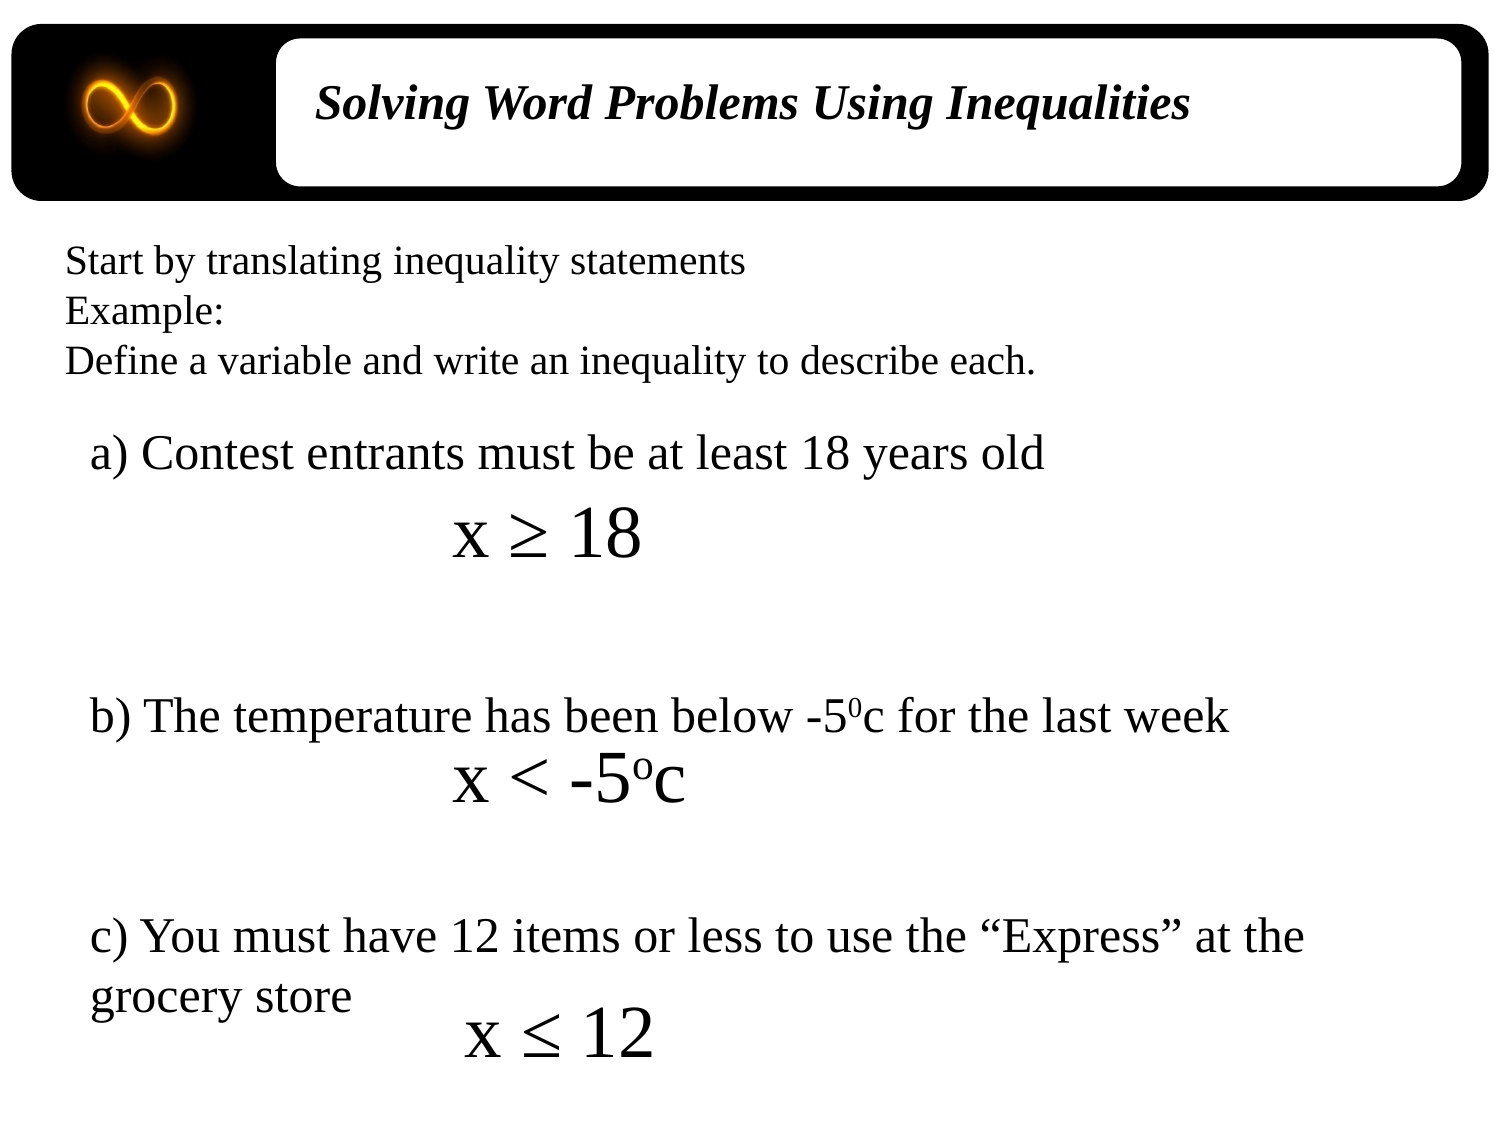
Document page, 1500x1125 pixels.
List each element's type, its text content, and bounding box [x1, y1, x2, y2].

text_box x < -5oc [437, 719, 1075, 825]
text_box Start by translating inequality statements Example: Define a variable and write an inequality to describe each. [50, 224, 1450, 390]
text_box c) You must have 12 items or less to use the “Express” at the grocery store [75, 894, 1463, 1030]
text_box Solving Word Problems Using Inequalities [300, 62, 1450, 138]
text_box [12, 24, 1488, 200]
text_box a) Contest entrants must be at least 18 years old [75, 412, 1238, 488]
text_box b) The temperature has been below -50c for the last week [74, 674, 1363, 750]
text_box [274, 37, 1463, 188]
text_box x ≤ 12 [450, 974, 1088, 1080]
text_box x ≥ 18 [437, 474, 1075, 580]
picture [37, 49, 226, 163]
